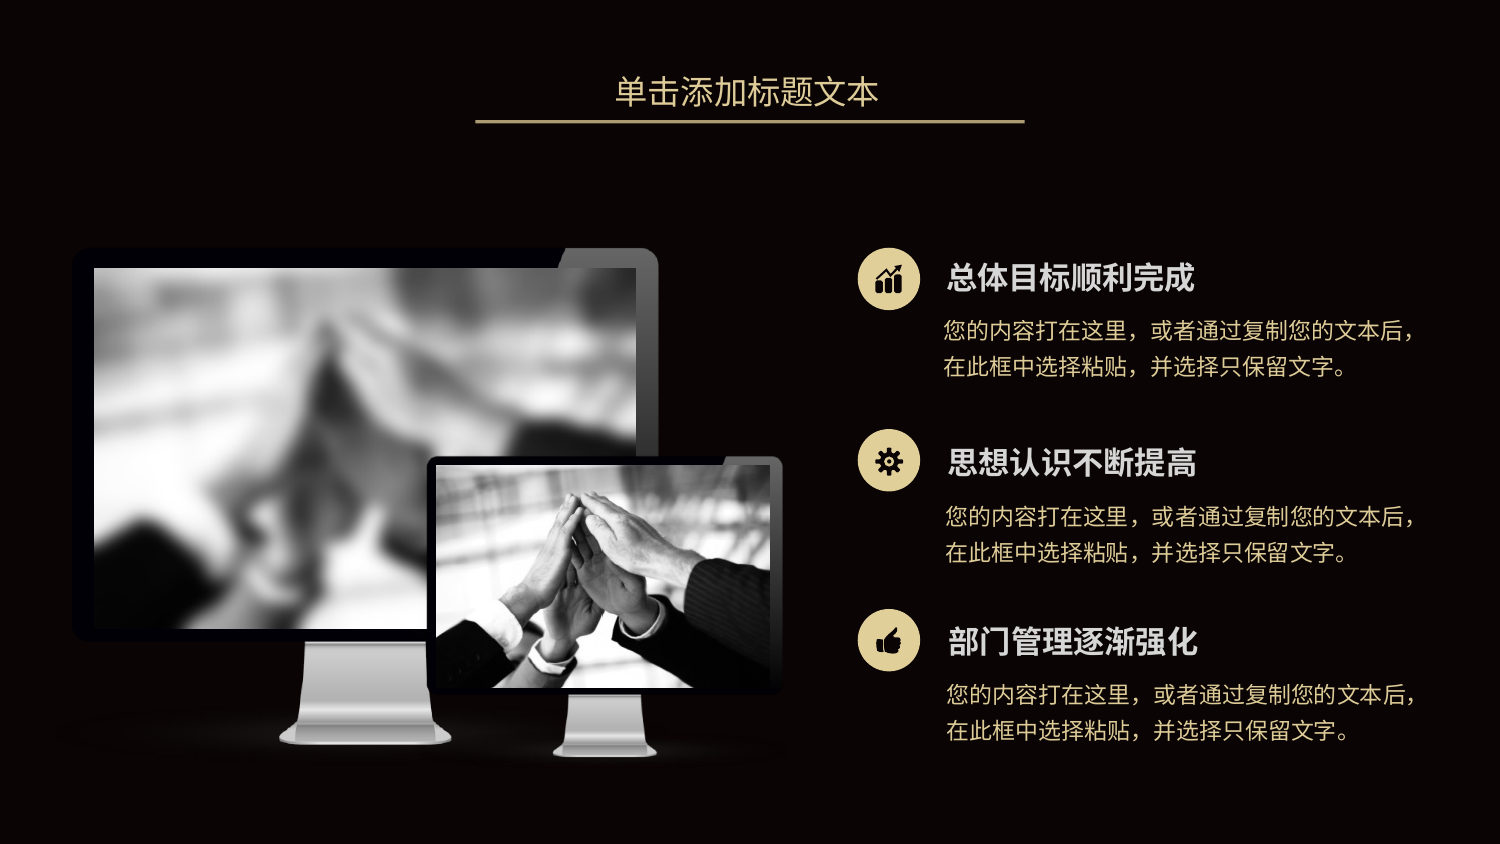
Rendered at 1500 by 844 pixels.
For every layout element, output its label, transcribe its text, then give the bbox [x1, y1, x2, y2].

text_box 思想认识不断提高 [935, 437, 1210, 487]
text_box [29, 152, 701, 824]
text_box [857, 428, 921, 492]
text_box 您的内容打在这里，或者通过复制您的文本后，在此框中选择粘贴，并选择只保留文字。 [933, 488, 1431, 572]
text_box 单击添加标题文本 [754, 43, 901, 119]
text_box 单击添加标题文本 [599, 43, 745, 119]
text_box 总体目标顺利完成 [934, 252, 1208, 302]
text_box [857, 247, 921, 311]
text_box 部门管理逐渐强化 [936, 616, 1211, 666]
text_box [401, 398, 808, 805]
text_box 您的内容打在这里，或者通过复制您的文本后，在此框中选择粘贴，并选择只保留文字。 [934, 666, 1424, 750]
text_box 您的内容打在这里，或者通过复制您的文本后，在此框中选择粘贴，并选择只保留文字。 [932, 302, 1421, 386]
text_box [857, 608, 921, 672]
